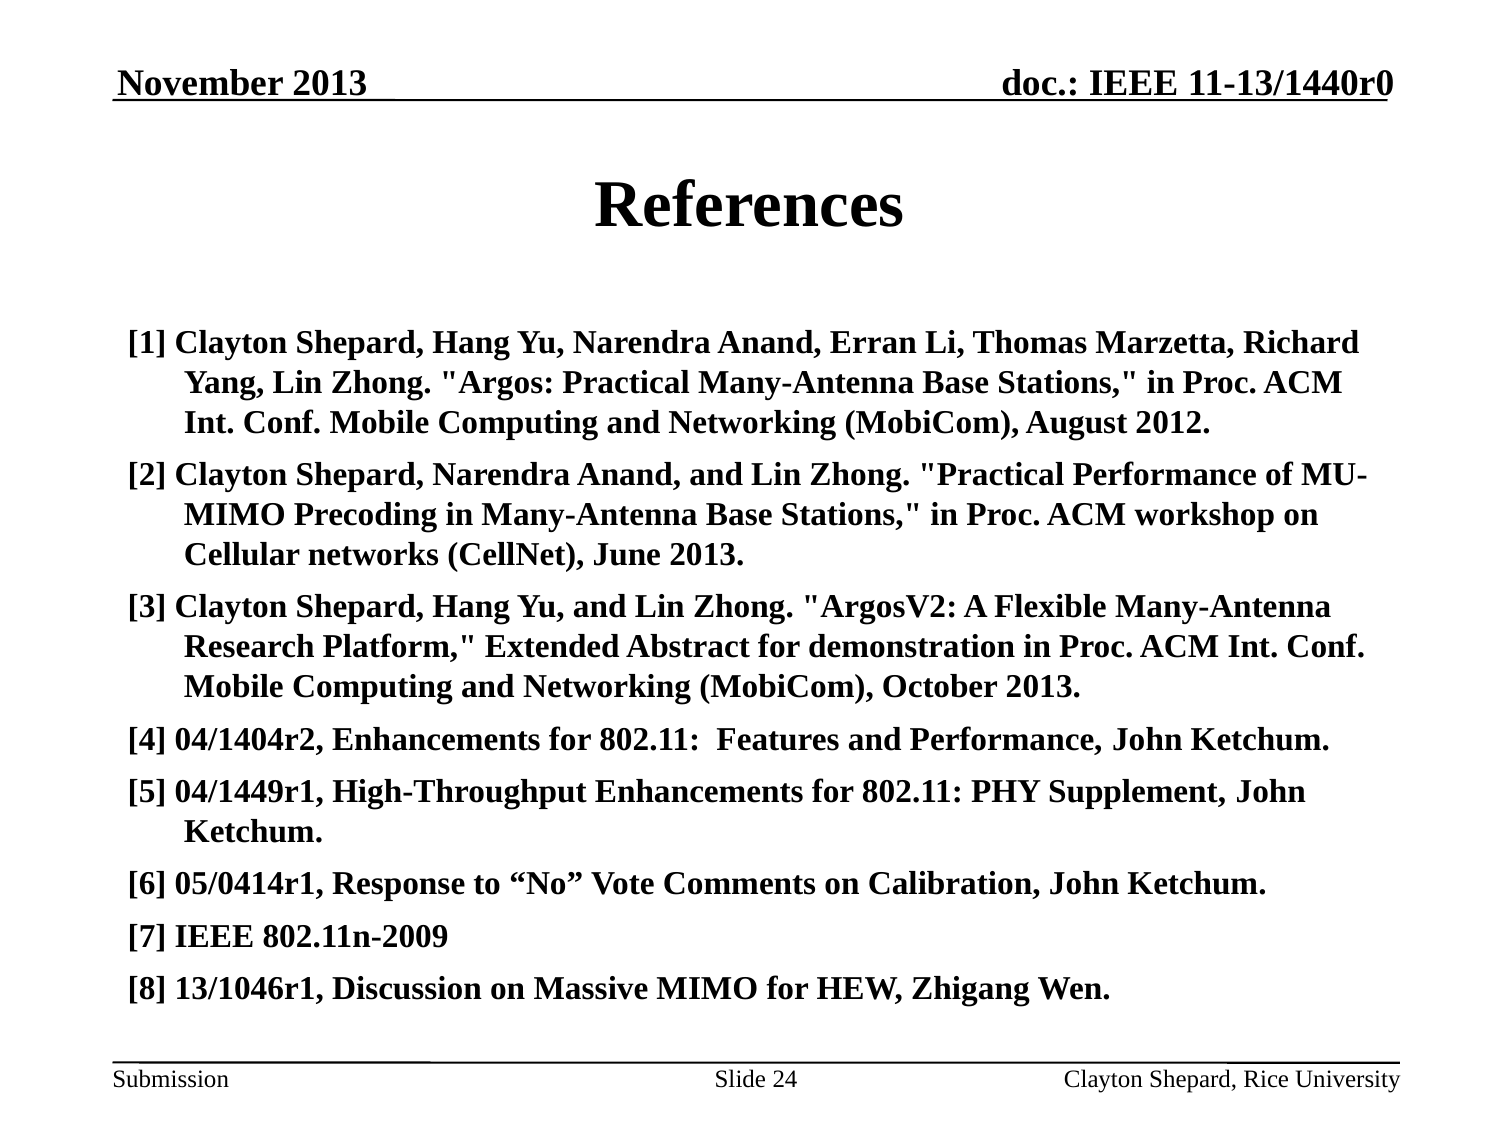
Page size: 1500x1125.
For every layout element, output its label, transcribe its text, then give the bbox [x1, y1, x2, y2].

title References [112, 112, 1388, 288]
footer Clayton Shepard, Rice University [1019, 1061, 1402, 1093]
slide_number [116, 58, 507, 104]
list [1] Clayton Shepard, Hang Yu, Narendra Anand, Erran Li, Thomas Marzetta, Richard Yang, Lin Zhong. "Argos: Practical Many-Antenna Base Stations," in Proc. ACM Int. Conf. Mobile Computing and Networking (MobiCom), August 2012. [2] Clayton Shepard, Narendra Anand, and Lin Zhong. "Practical Performance of MU-MIMO Precoding in Many-Antenna Base Stations," in Proc. ACM workshop on Cellular networks (CellNet), June 2013. [3] Clayton Shepard, Hang Yu, and Lin Zhong. "ArgosV2: A Flexible Many-Antenna Research Platform," Extended Abstract for demonstration in Proc. ACM Int. Conf. Mobile Computing and Networking (MobiCom), October 2013. [4] 04/1404r2, Enhancements for 802.11: Features and Performance, John Ketchum. [5] 04/1449r1, High-Throughput Enhancements for 802.11: PHY Supplement, John Ketchum. [6] 05/0414r1, Response to “No” Vote Comments on Calibration, John Ketchum. [7] IEEE 802.11n-2009 [8] 13/1046r1, Discussion on Massive MIMO for HEW, Zhigang Wen. [112, 312, 1388, 1004]
slide_number Slide 24 [712, 1061, 800, 1123]
